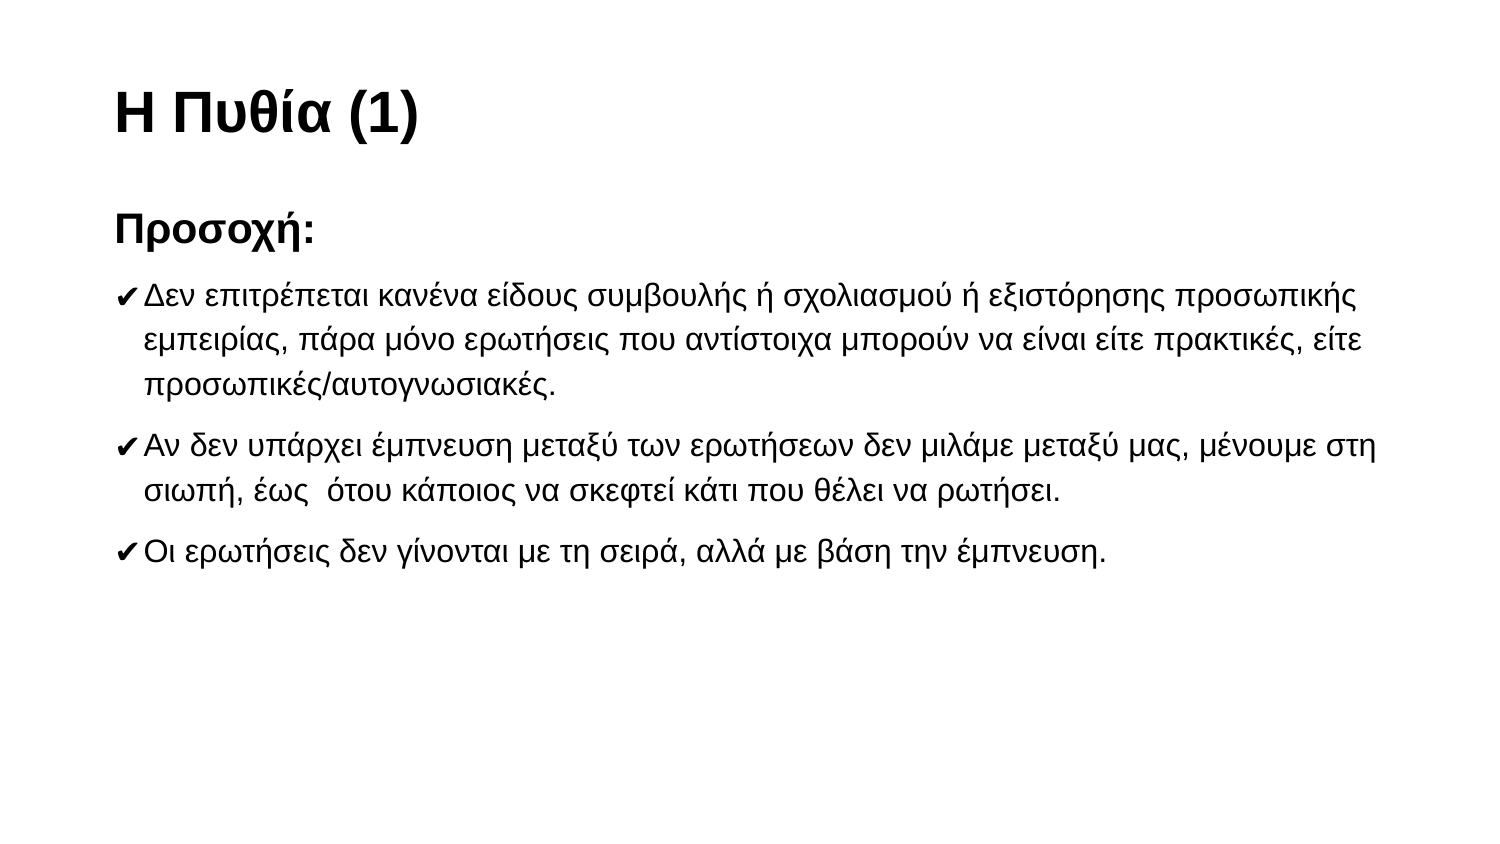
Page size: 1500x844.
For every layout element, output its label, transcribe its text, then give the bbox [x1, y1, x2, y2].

title H Πυθία (1) [103, 32, 1397, 187]
list Προσοχή: Δεν επιτρέπεται κανένα είδους συμβουλής ή σχολιασμού ή εξιστόρησης προσωπικής εμπειρίας, πάρα μόνο ερωτήσεις που αντίστοιχα μπορούν να είναι είτε πρακτικές, είτε προσωπικές/αυτογνωσιακές. Αν δεν υπάρχει έμπνευση μεταξύ των ερωτήσεων δεν μιλάμε μεταξύ μας, μένουμε στη σιωπή, έως ότου κάποιος να σκεφτεί κάτι που θέλει να ρωτήσει. Οι ερωτήσεις δεν γίνονται με τη σειρά, αλλά με βάση την έμπνευση. [103, 187, 1397, 723]
